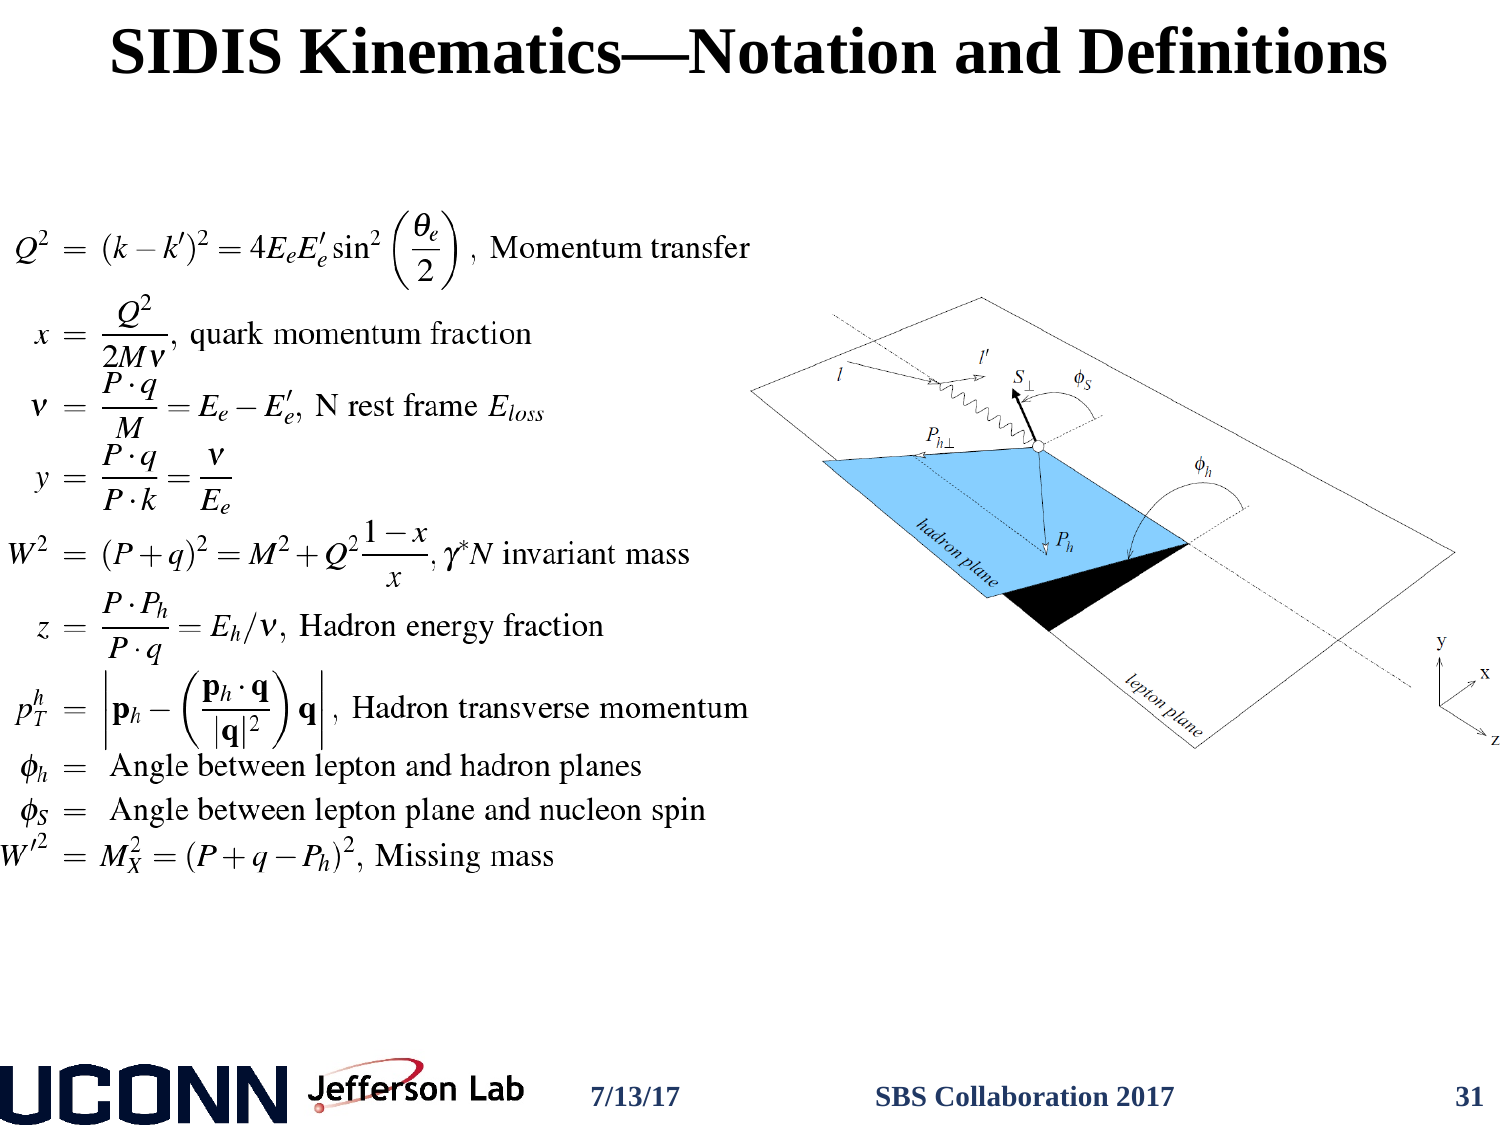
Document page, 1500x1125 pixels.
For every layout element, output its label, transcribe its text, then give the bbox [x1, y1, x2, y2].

slide_number 31 [1313, 1065, 1500, 1125]
picture [0, 210, 1500, 873]
picture [293, 1049, 534, 1125]
footer SBS Collaboration 2017 [737, 1065, 1313, 1125]
picture [0, 1064, 287, 1125]
title SIDIS Kinematics—Notation and Definitions [0, 4, 1500, 100]
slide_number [540, 1065, 731, 1125]
